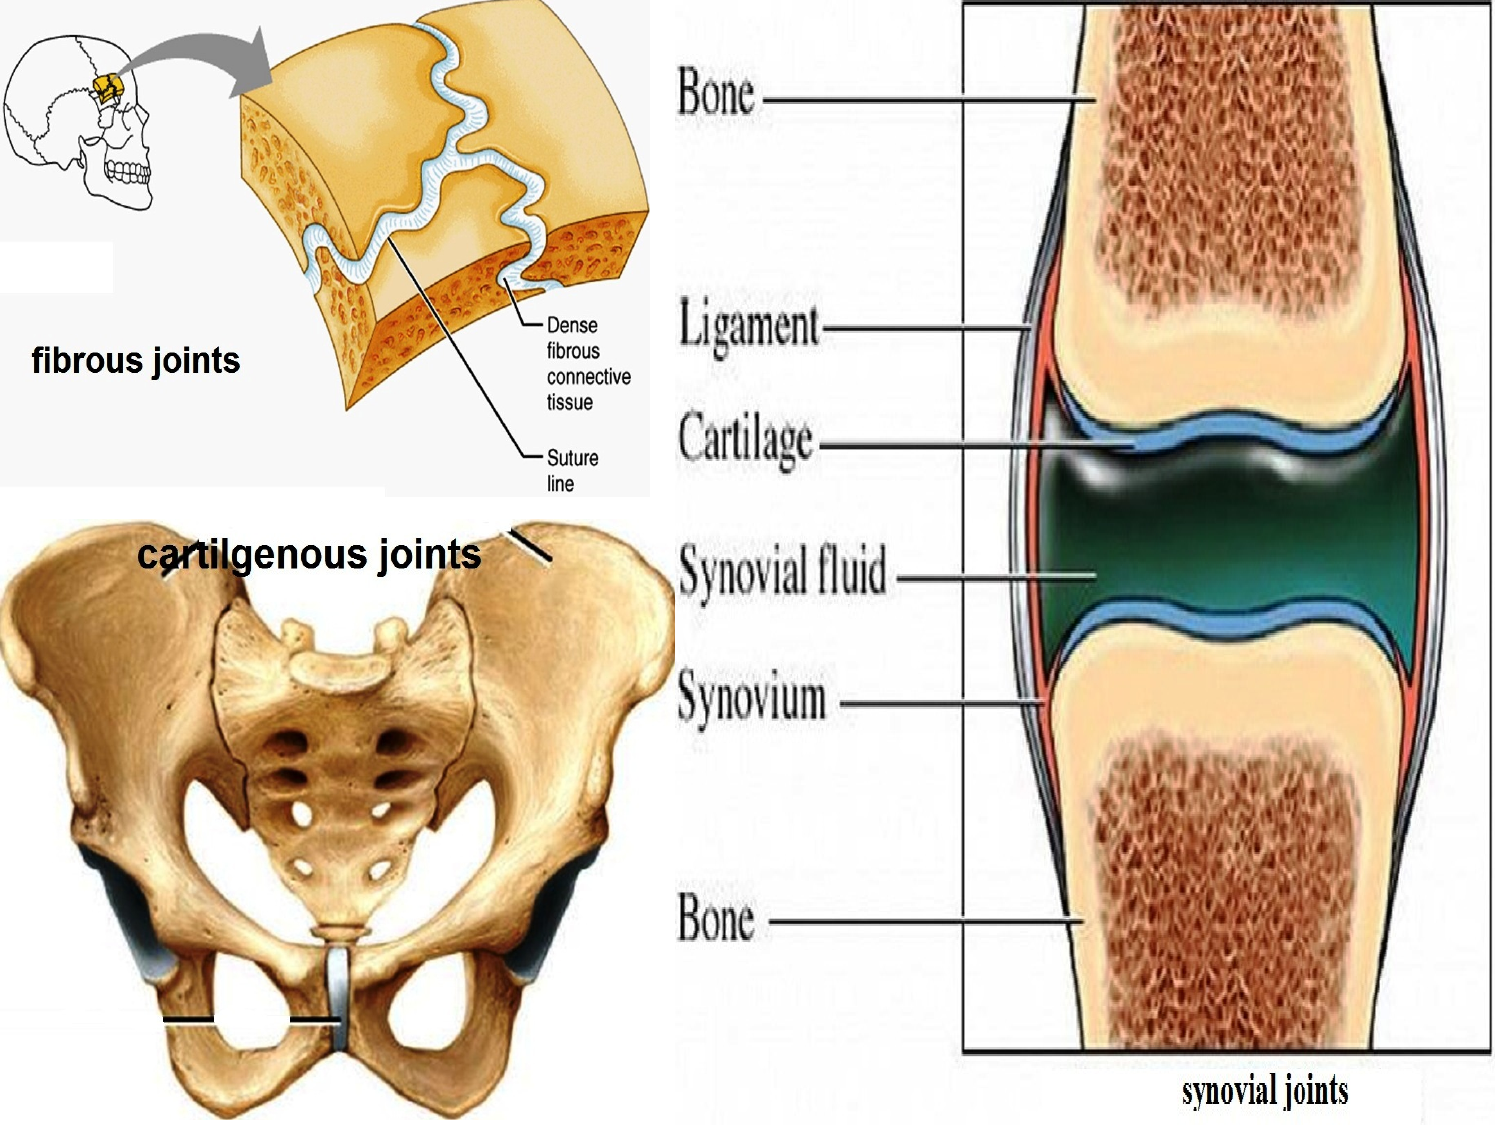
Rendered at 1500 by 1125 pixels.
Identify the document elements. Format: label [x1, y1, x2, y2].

picture [0, 0, 1495, 1125]
list [0, 0, 651, 497]
